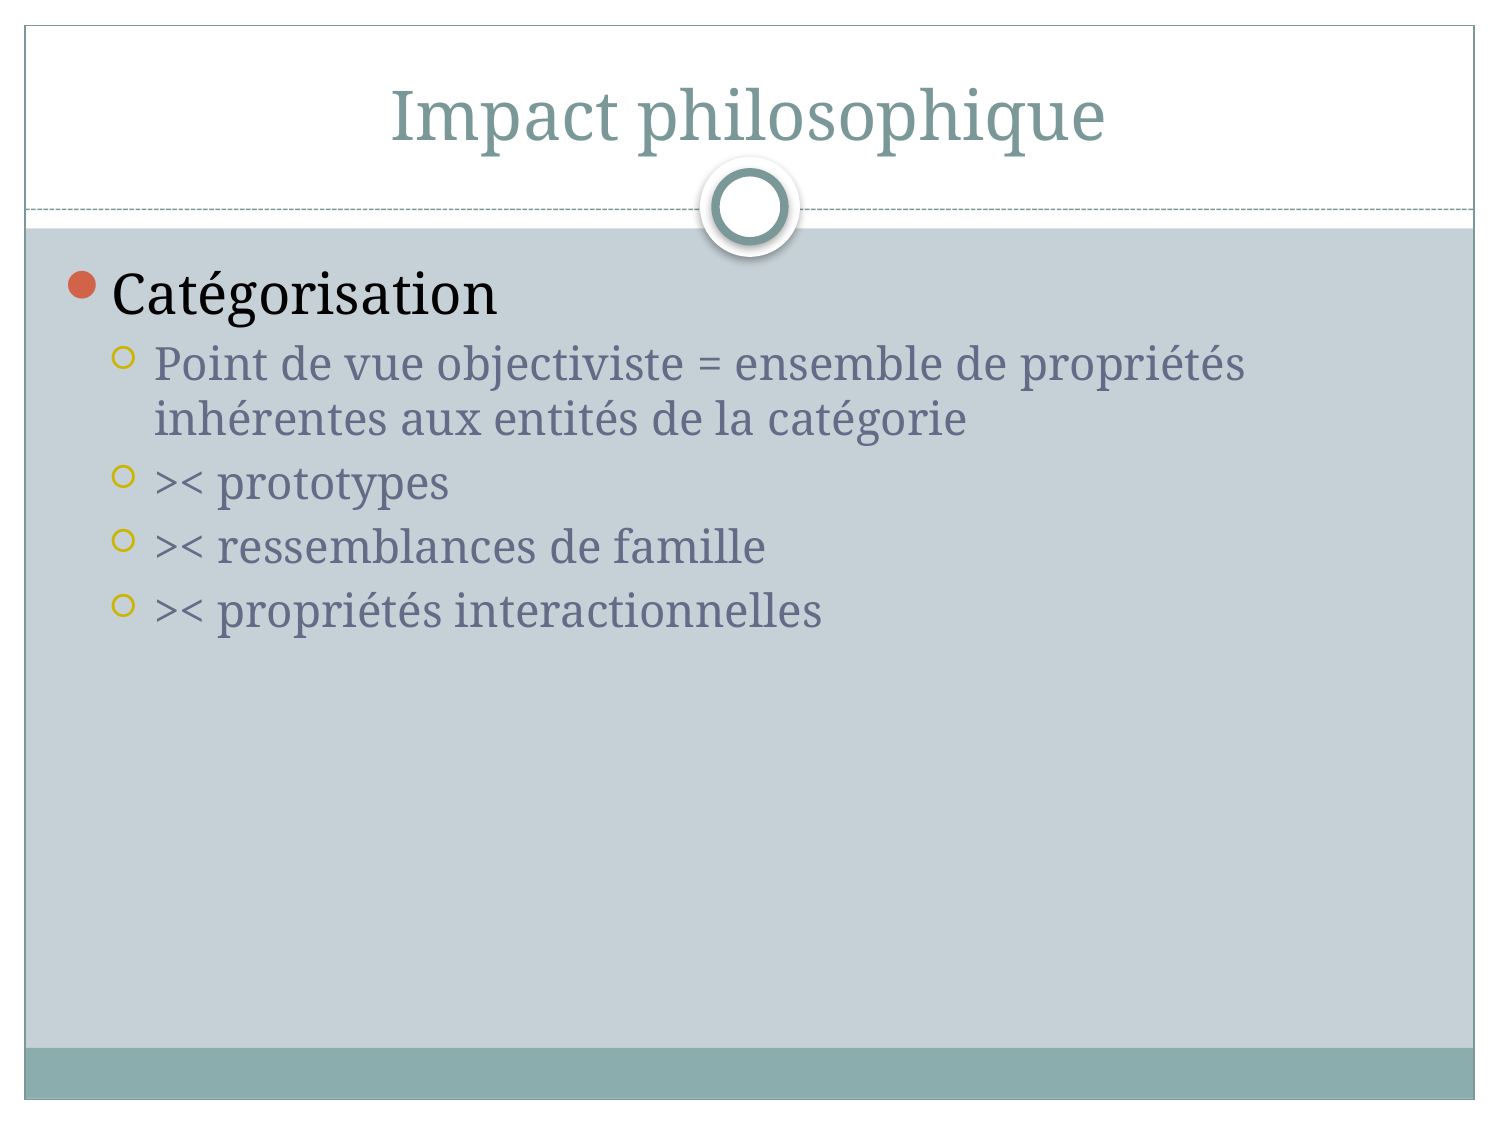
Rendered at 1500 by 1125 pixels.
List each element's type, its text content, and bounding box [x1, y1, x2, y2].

title Impact philosophique [49, 37, 1450, 162]
list Catégorisation Point de vue objectiviste = ensemble de propriétés inhérentes aux entités de la catégorie >< prototypes >< ressemblances de famille >< propriétés interactionnelles [49, 250, 1445, 1001]
